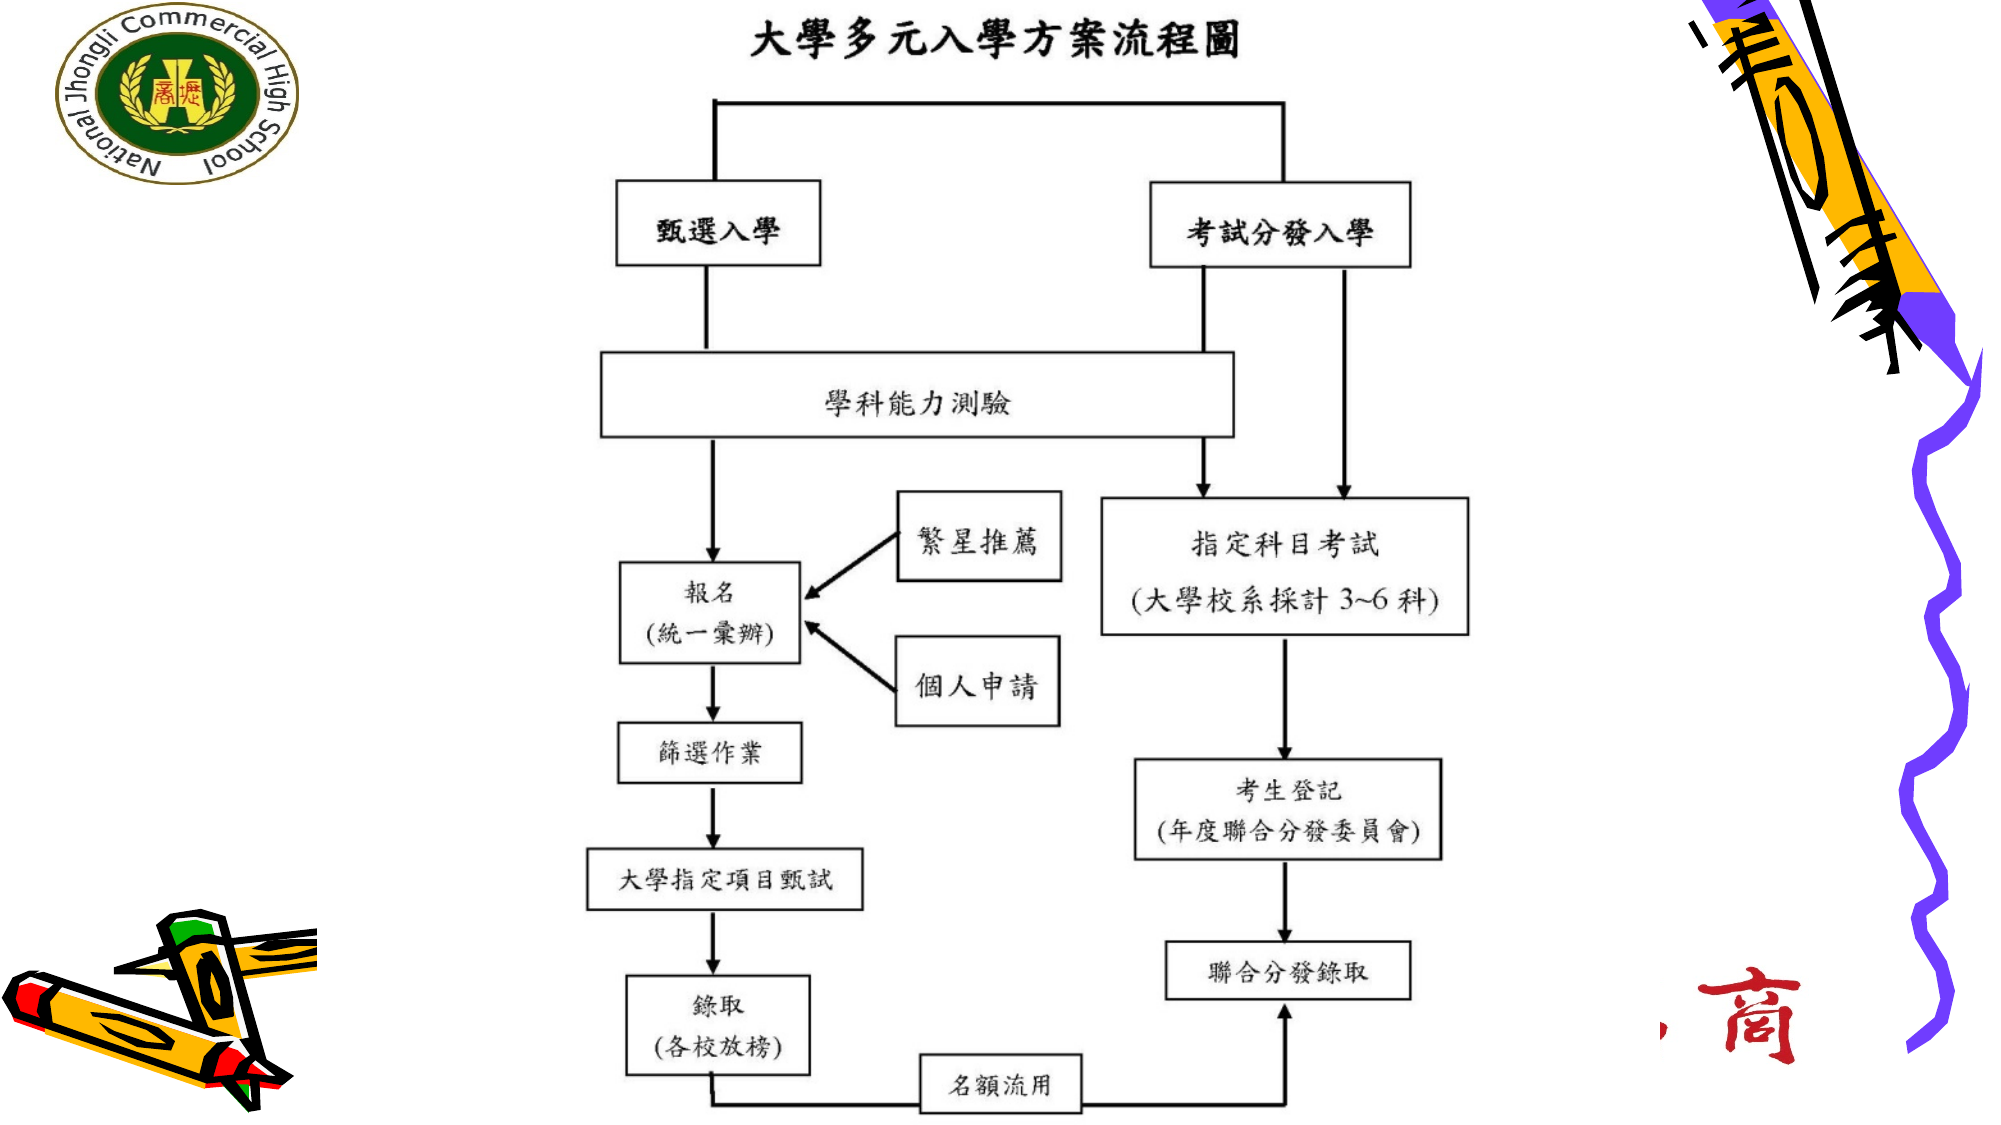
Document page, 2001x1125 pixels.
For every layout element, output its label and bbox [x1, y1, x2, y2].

list [317, 0, 1660, 1125]
picture [1660, 954, 1809, 1070]
picture [55, 2, 299, 185]
